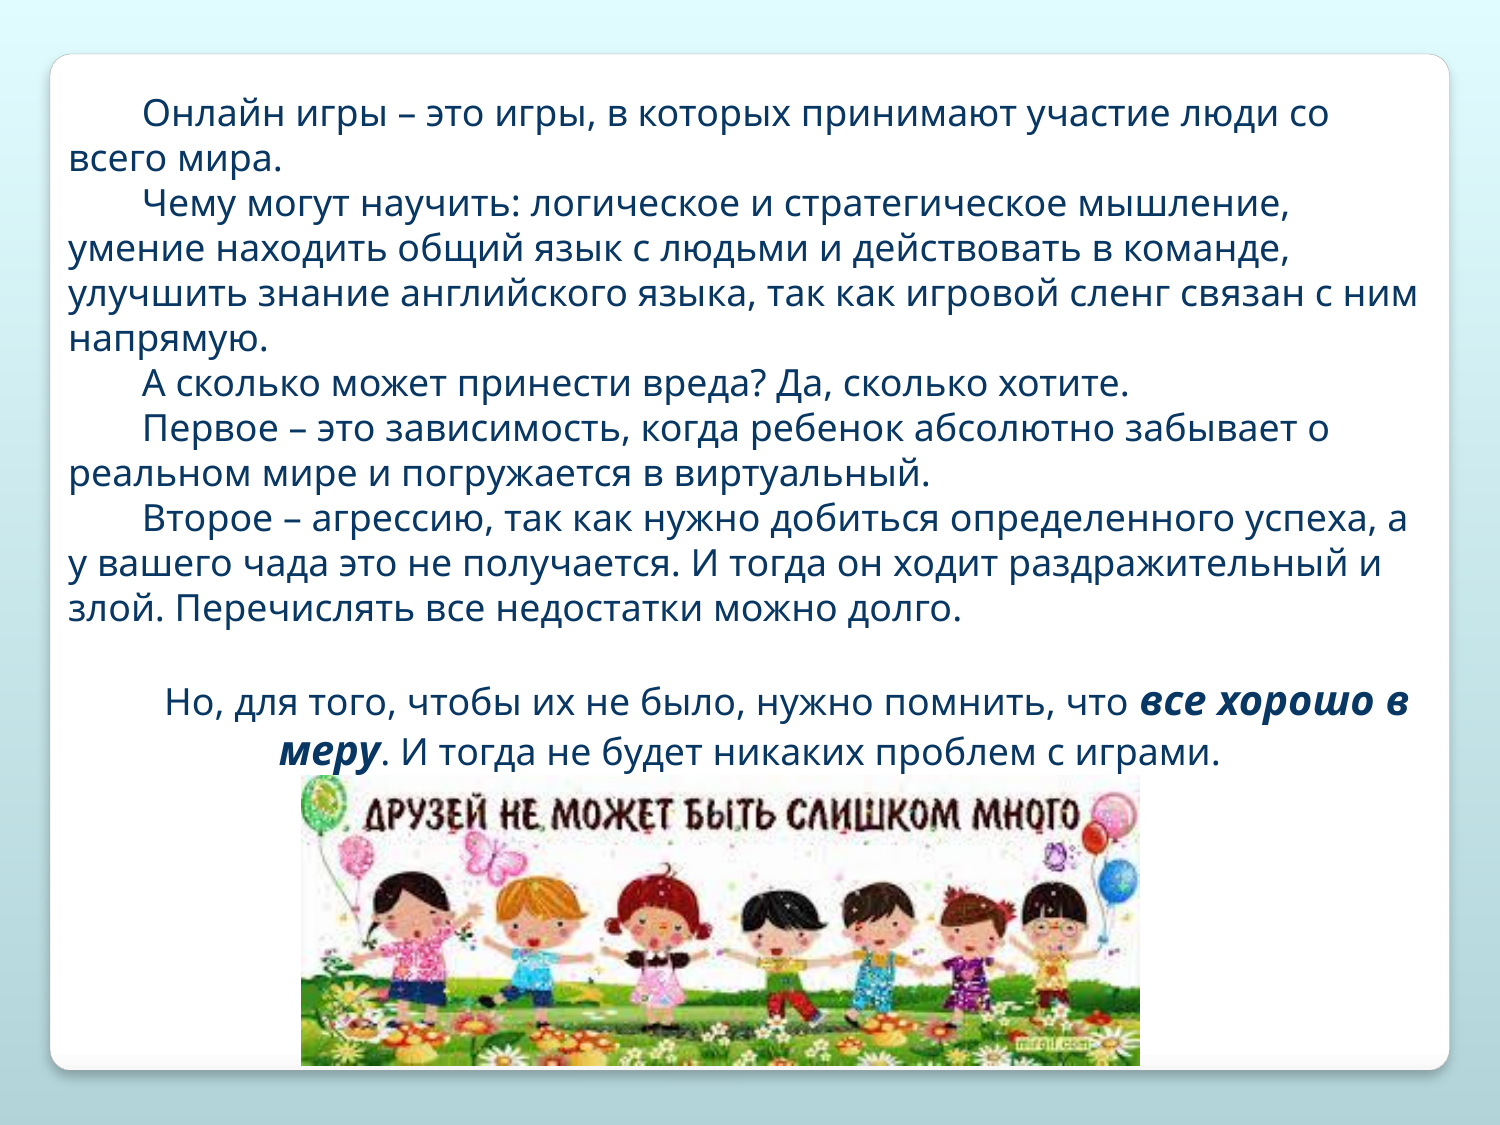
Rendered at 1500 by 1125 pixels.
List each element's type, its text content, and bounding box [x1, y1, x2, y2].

text_box Онлайн игры – это игры, в которых принимают участие люди со всего мира. Чему могут научить: логическое и стратегическое мышление, умение находить общий язык с людьми и действовать в команде, улучшить знание английского языка, так как игровой сленг связан с ним напрямую. А сколько может принести вреда? Да, сколько хотите. Первое – это зависимость, когда ребенок абсолютно забывает о реальном мире и погружается в виртуальный. Второе – агрессию, так как нужно добиться определенного успеха, а у вашего чада это не получается. И тогда он ходит раздражительный и злой. Перечислять все недостатки можно долго. Но, для того, чтобы их не было, нужно помнить, что все хорошо в меру. И тогда не будет никаких проблем с играми. [53, 81, 1447, 782]
picture [300, 774, 1140, 1066]
